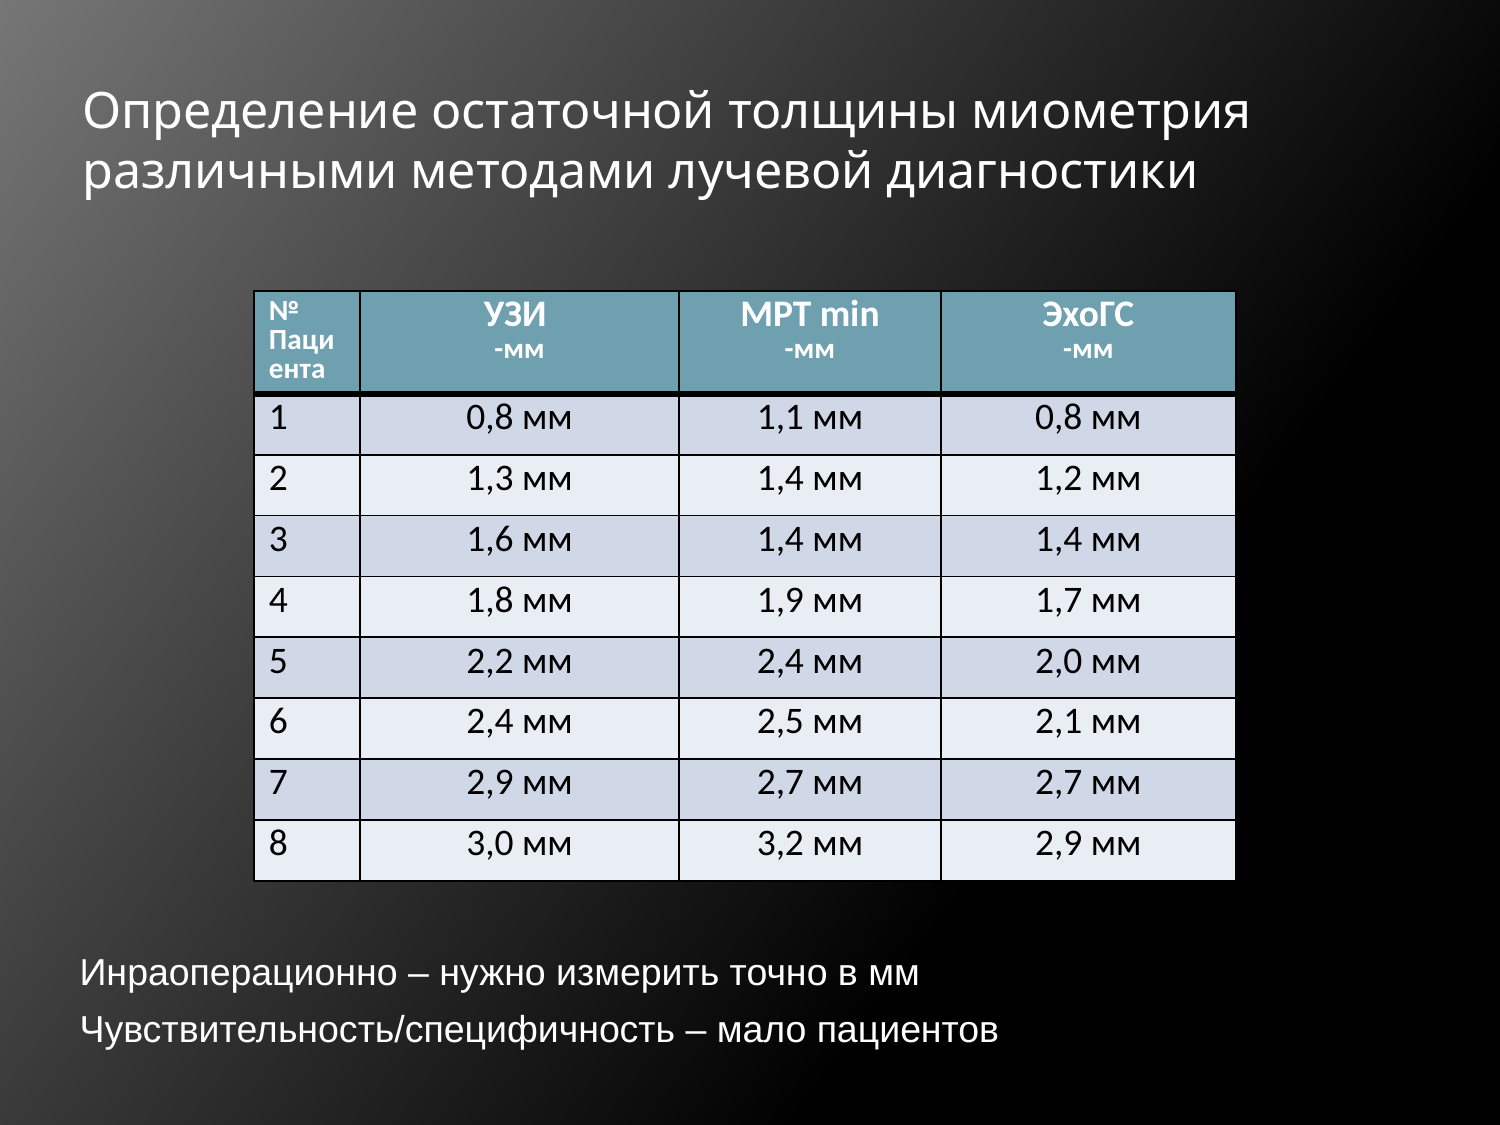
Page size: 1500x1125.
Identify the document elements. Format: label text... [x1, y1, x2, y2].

table_cell 2,7 мм [680, 760, 940, 819]
table_cell 1,4 мм [680, 456, 940, 515]
table_cell 2,0 мм [942, 638, 1235, 697]
table_cell 2,4 мм [361, 699, 678, 758]
table_header ЭхоГС -мм [942, 292, 1235, 391]
title Определение остаточной толщины миометрия различными методами лучевой диагностики [75, 45, 1300, 233]
table_header № Пациента [255, 292, 359, 391]
table_cell 1,2 мм [942, 456, 1235, 515]
table_cell 1,8 мм [361, 577, 678, 636]
table_cell 1,4 мм [942, 516, 1235, 576]
table_header МРТ min -мм [680, 292, 940, 391]
table_cell 2,4 мм [680, 638, 940, 697]
table_cell 1,3 мм [361, 456, 678, 515]
table_cell 2 [255, 456, 359, 515]
table_cell 3,0 мм [361, 821, 678, 880]
table_cell 0,8 мм [361, 397, 678, 454]
table_cell 6 [255, 699, 359, 758]
table_cell 1,4 мм [680, 516, 940, 576]
table_cell 4 [255, 577, 359, 636]
table_cell 3 [255, 516, 359, 576]
table_cell 1,7 мм [942, 577, 1235, 636]
table_cell 1,1 мм [680, 397, 940, 454]
text_box Инраоперационно – нужно измерить точно в мм Чувствительность/специфичность – мало пациентов [64, 940, 1388, 1058]
table_cell 5 [255, 638, 359, 697]
table_cell 1 [255, 397, 359, 454]
table_cell 2,7 мм [942, 760, 1235, 819]
table_cell 1,9 мм [680, 577, 940, 636]
table_cell 2,5 мм [680, 699, 940, 758]
table_cell 8 [255, 821, 359, 880]
table_cell 0,8 мм [942, 397, 1235, 454]
table_cell 1,6 мм [361, 516, 678, 576]
table_cell 2,1 мм [942, 699, 1235, 758]
table_cell 2,9 мм [361, 760, 678, 819]
table_header УЗИ -мм [361, 292, 678, 391]
table_cell 7 [255, 760, 359, 819]
table_cell 2,9 мм [942, 821, 1235, 880]
table_cell 3,2 мм [680, 821, 940, 880]
table_cell 2,2 мм [361, 638, 678, 697]
